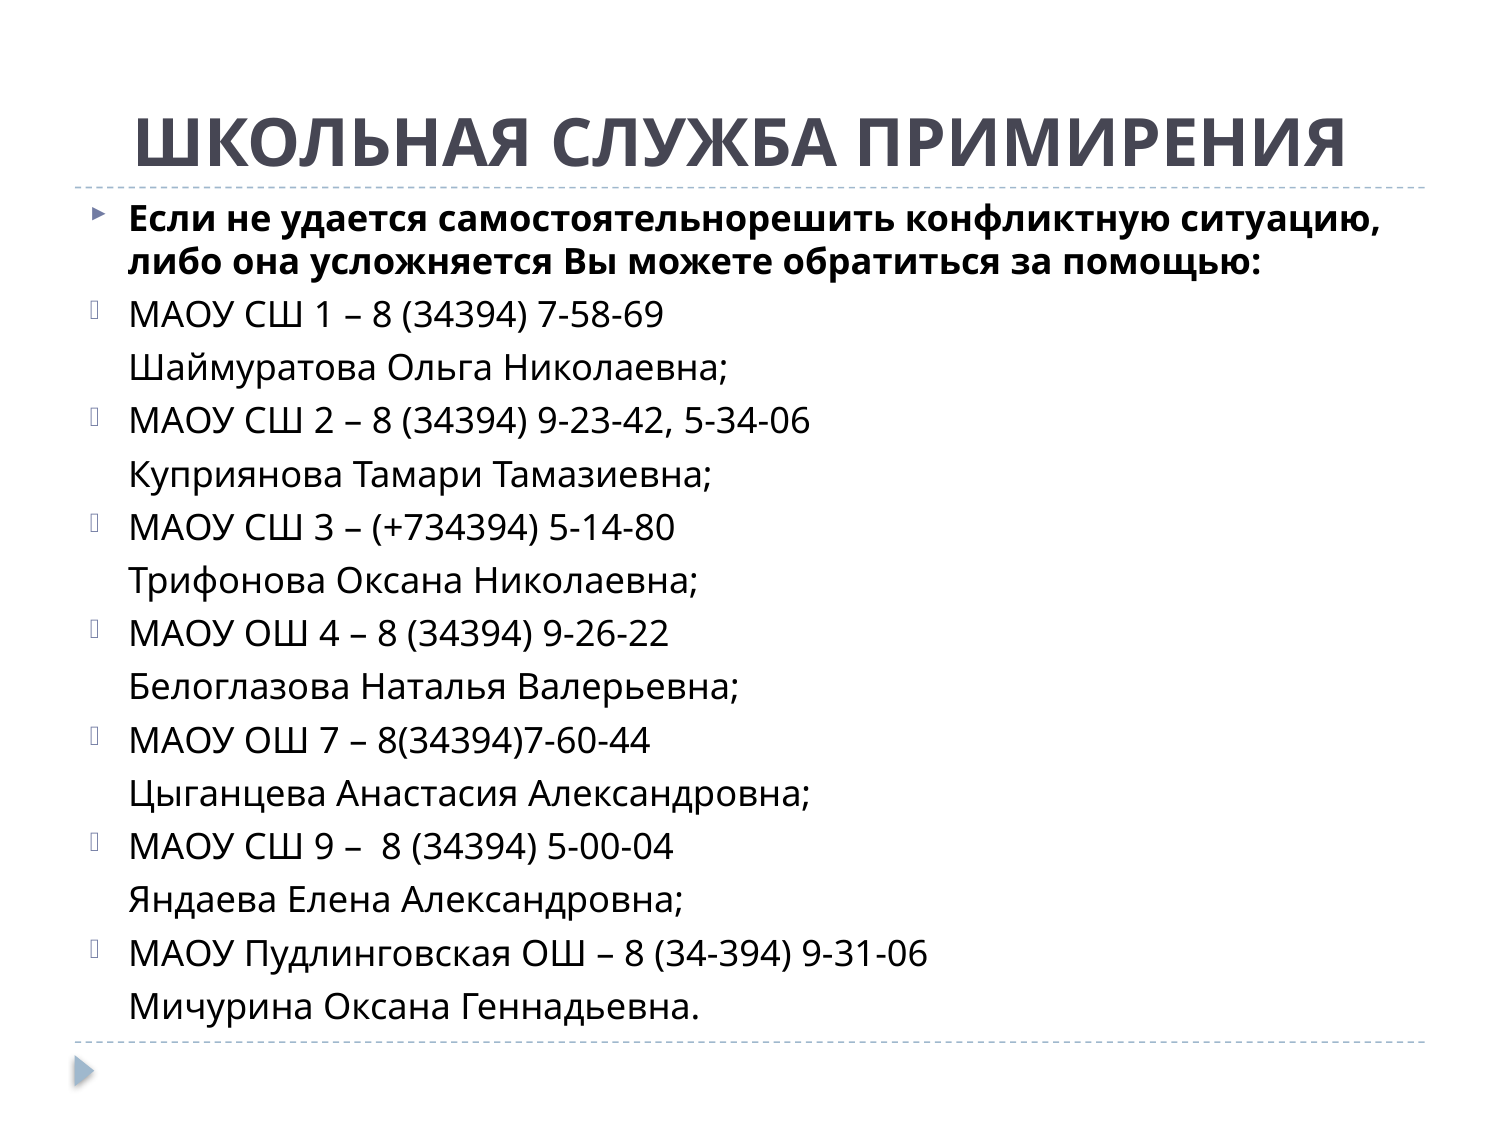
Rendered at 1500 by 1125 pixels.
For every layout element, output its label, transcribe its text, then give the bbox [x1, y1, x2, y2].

list Если не удается самостоятельнорешить конфликтную ситуацию, либо она усложняется Вы можете обратиться за помощью: МАОУ СШ 1 – 8 (34394) 7-58-69 Шаймуратова Ольга Николаевна; МАОУ СШ 2 – 8 (34394) 9-23-42, 5-34-06 Куприянова Тамари Тамазиевна; МАОУ СШ 3 – (+734394) 5-14-80 Трифонова Оксана Николаевна; МАОУ ОШ 4 – 8 (34394) 9-26-22 Белоглазова Наталья Валерьевна; МАОУ ОШ 7 – 8(34394)7-60-44 Цыганцева Анастасия Александровна; МАОУ СШ 9 – 8 (34394) 5-00-04 Яндаева Елена Александровна; МАОУ Пудлинговская ОШ – 8 (34-394) 9-31-06 Мичурина Оксана Геннадьевна. [75, 187, 1425, 1038]
title ШКОЛЬНАЯ СЛУЖБА ПРИМИРЕНИЯ [75, 24, 1425, 187]
